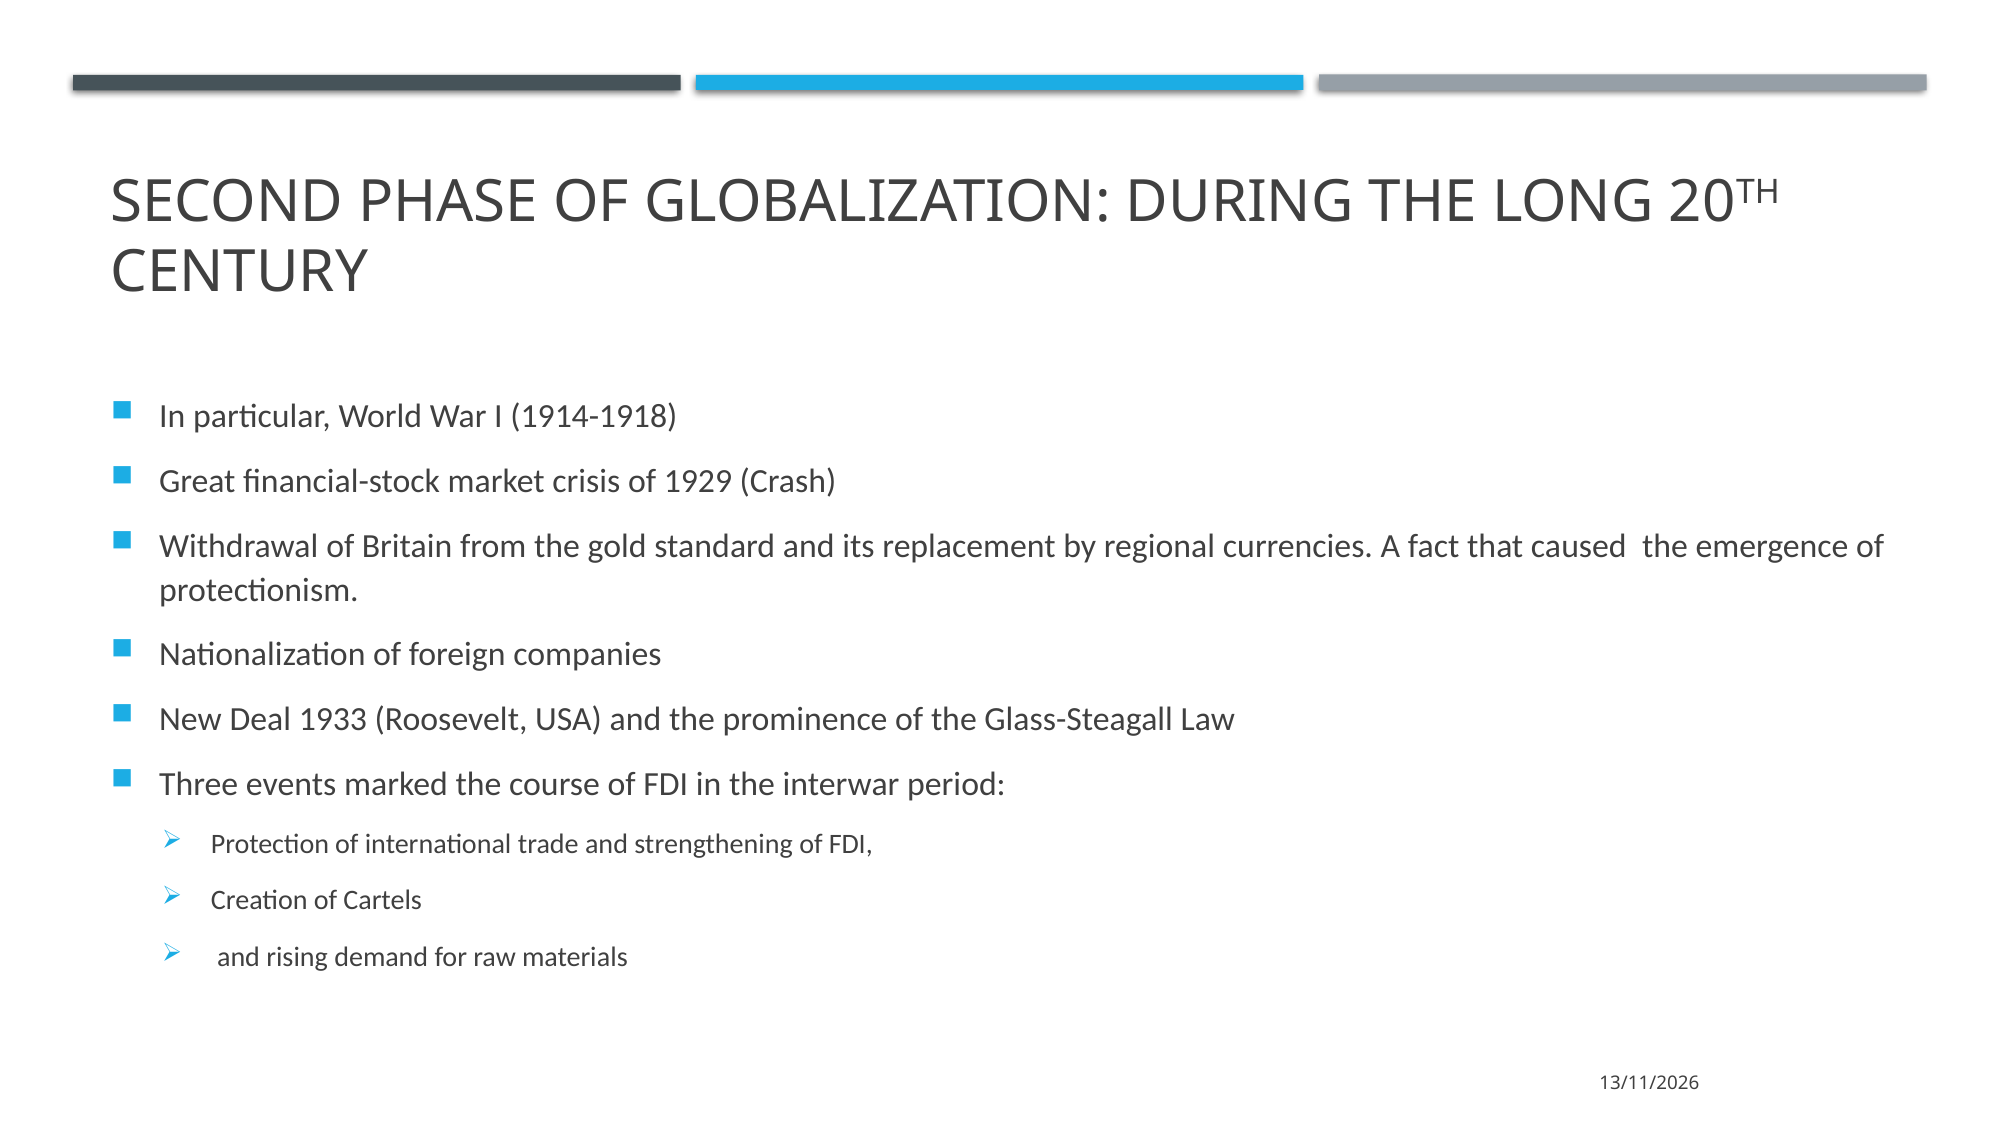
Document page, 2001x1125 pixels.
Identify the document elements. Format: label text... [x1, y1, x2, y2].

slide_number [1247, 1053, 1715, 1114]
title Second phase of globalization: during the long 20th century [95, 115, 1905, 311]
list In particular, World War I (1914-1918) Great financial-stock market crisis of 1929 (Crash) Withdrawal of Britain from the gold standard and its replacement by regional currencies. A fact that caused the emergence of protectionism. Nationalization of foreign companies New Deal 1933 (Roosevelt, USA) and the prominence of the Glass-Steagall Law Three events marked the course of FDI in the interwar period: Protection of international trade and strengthening of FDI, Creation of Cartels and rising demand for raw materials [95, 383, 1905, 981]
